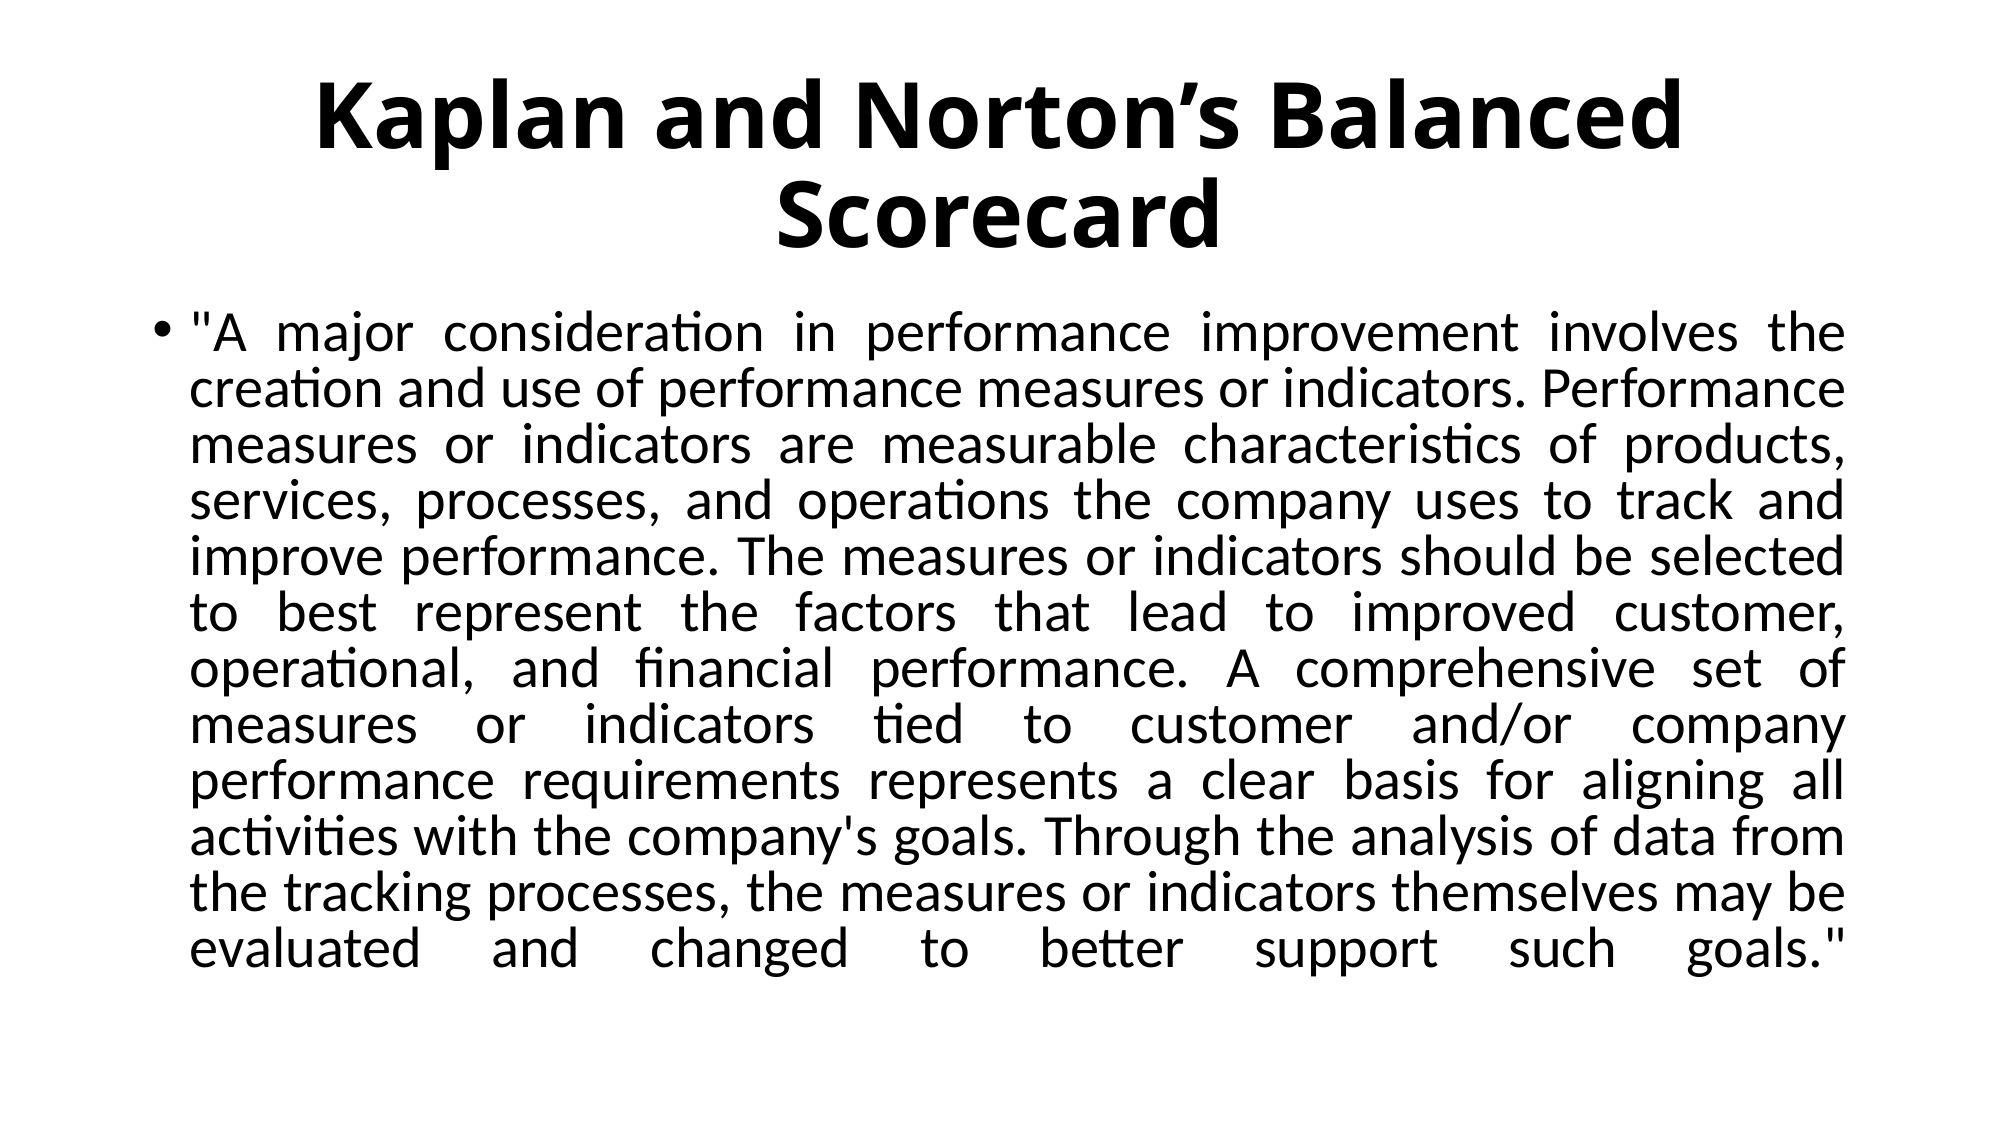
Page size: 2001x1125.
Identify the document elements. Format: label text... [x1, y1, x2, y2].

title Kaplan and Norton’s Balanced Scorecard [137, 59, 1863, 278]
list "A major consideration in performance improvement involves the creation and use of performance measures or indicators. Performance measures or indicators are measurable characteristics of products, services, processes, and operations the company uses to track and improve performance. The measures or indicators should be selected to best represent the factors that lead to improved customer, operational, and financial performance. A comprehensive set of measures or indicators tied to customer and/or company performance requirements represents a clear basis for aligning all activities with the company's goals. Through the analysis of data from the tracking processes, the measures or indicators themselves may be evaluated and changed to better support such goals." [137, 299, 1863, 1014]
